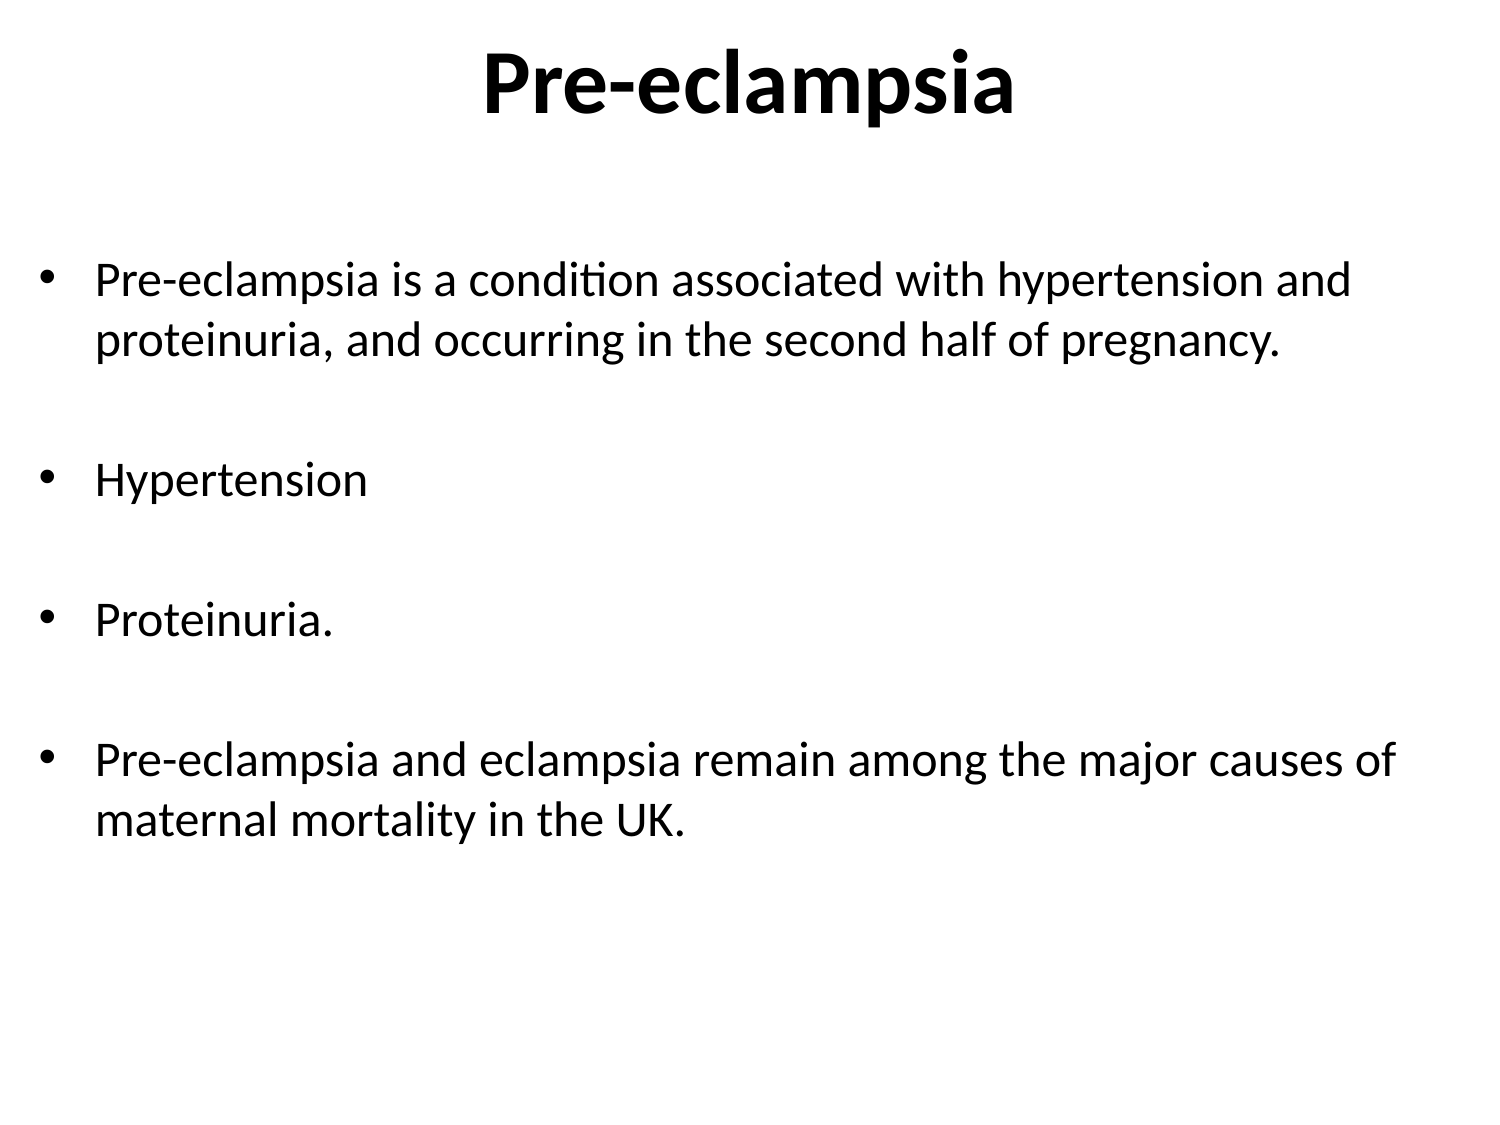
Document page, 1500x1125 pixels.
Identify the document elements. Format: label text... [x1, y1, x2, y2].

list Pre-eclampsia is a condition associated with hypertension and proteinuria, and occurring in the second half of pregnancy. Hypertension Proteinuria. Pre-eclampsia and eclampsia remain among the major causes of maternal mortality in the UK. [23, 199, 1482, 1079]
title Pre-eclampsia [112, 0, 1388, 177]
